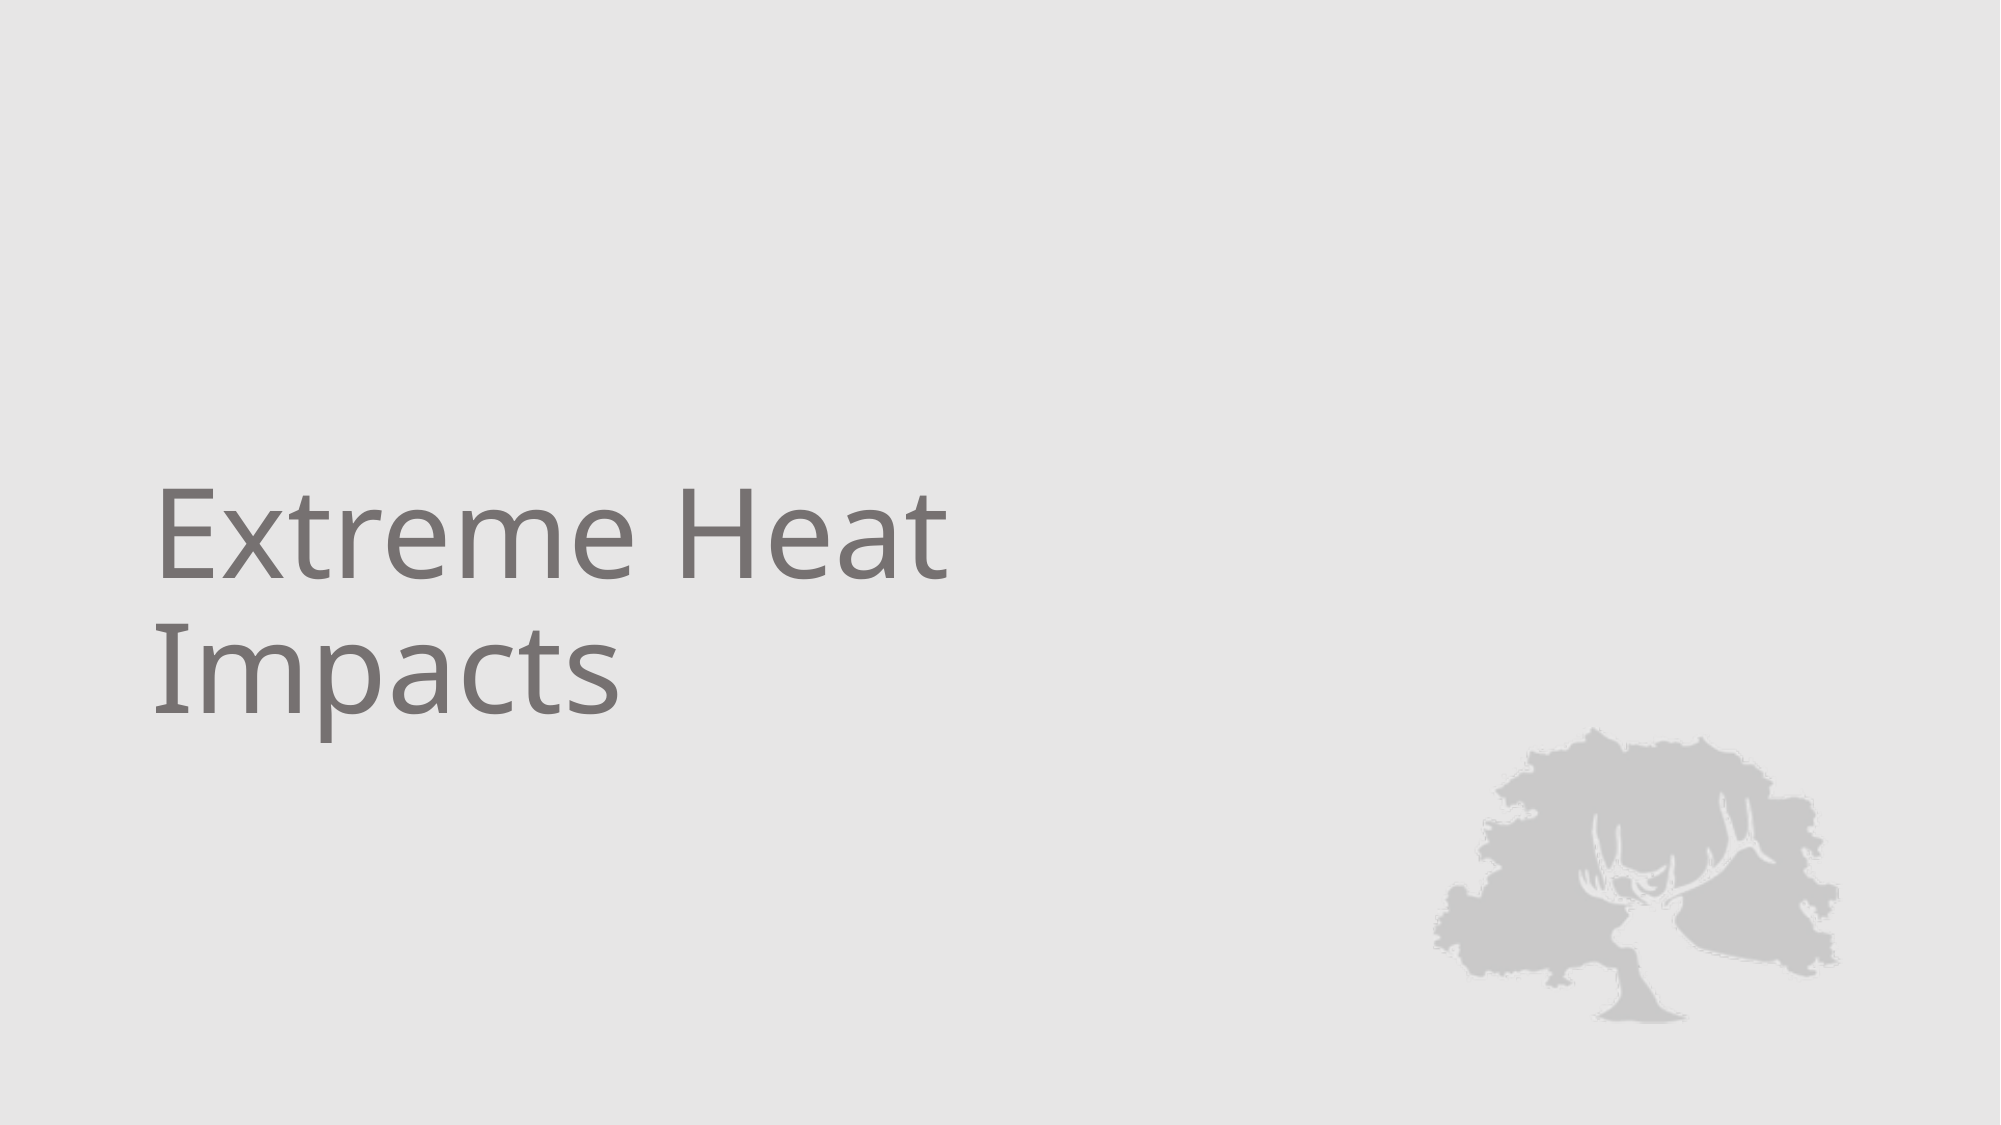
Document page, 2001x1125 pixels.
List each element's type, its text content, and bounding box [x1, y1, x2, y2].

title Extreme Heat Impacts [136, 280, 1468, 749]
picture [1432, 727, 1843, 1024]
